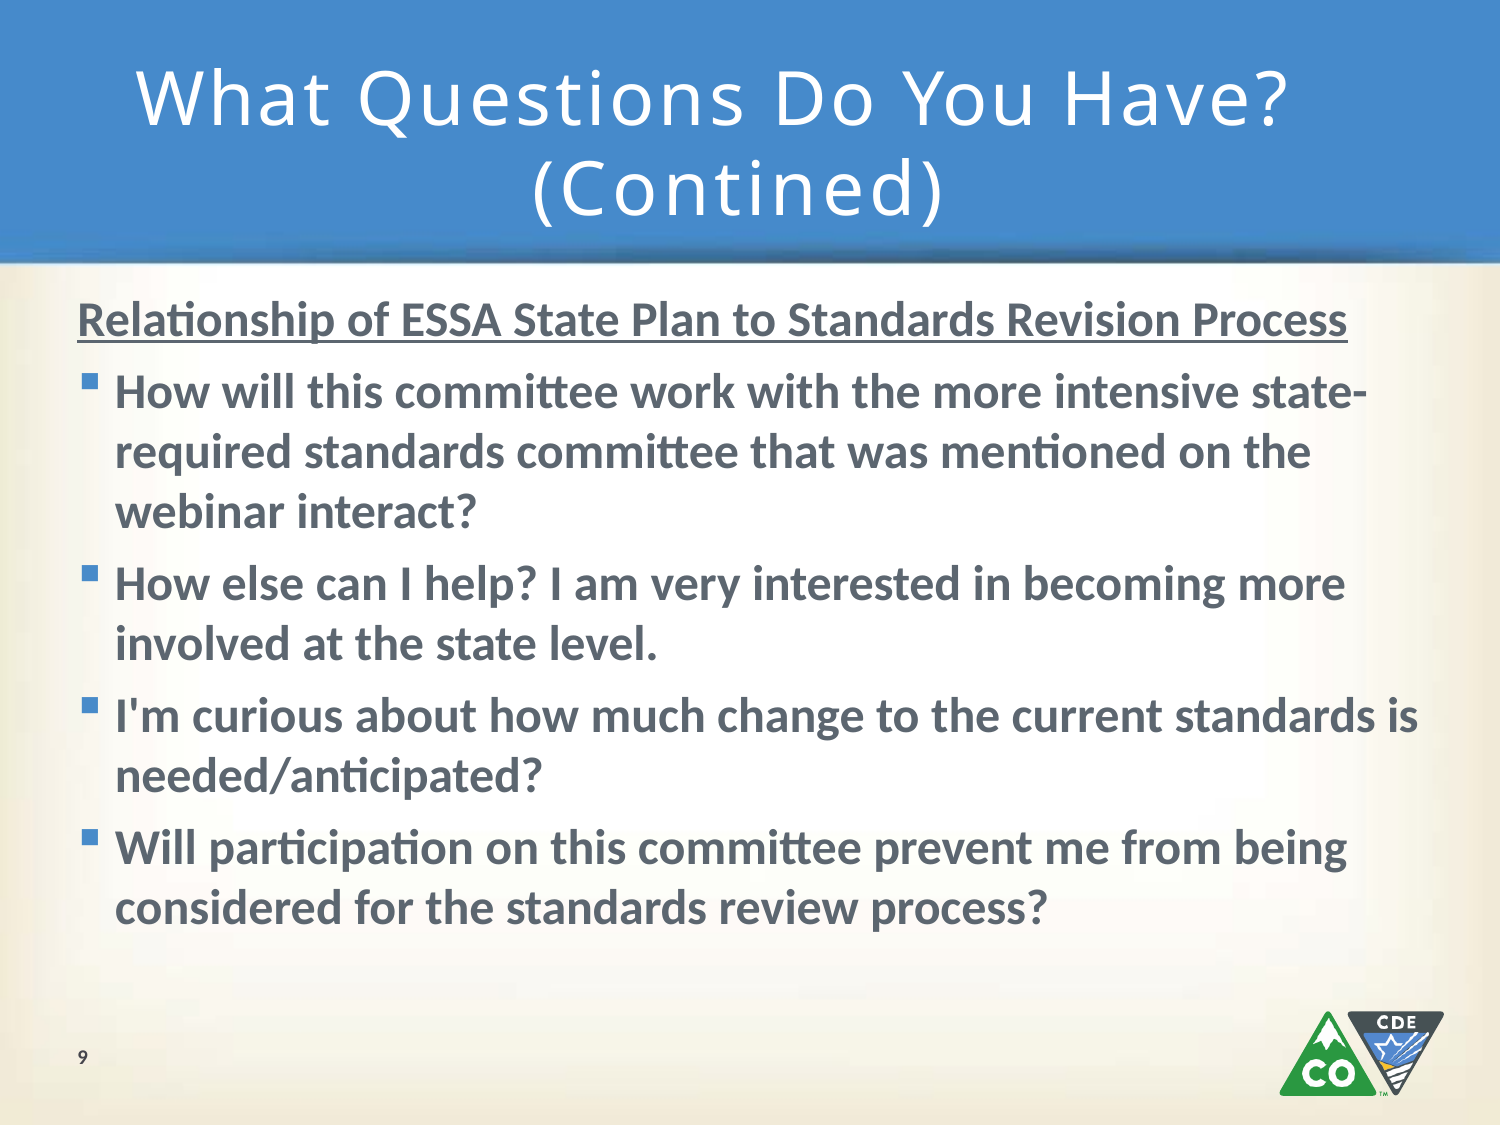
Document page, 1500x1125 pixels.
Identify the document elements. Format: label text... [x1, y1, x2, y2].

title What Questions Do You Have? (Contined) [78, 24, 1422, 239]
text_box 9 [71, 1047, 97, 1069]
picture [0, 0, 1500, 1125]
text_box Relationship of ESSA State Plan to Standards Revision Process How will this committee work with the more intensive state- required standards committee that was mentioned on the webinar interact? How else can I help? I am very interested in becoming more involved at the state level. I'm curious about how much change to the current standards is needed/anticipated? Will participation on this committee prevent me from being considered for the standards review process? [75, 277, 1423, 935]
